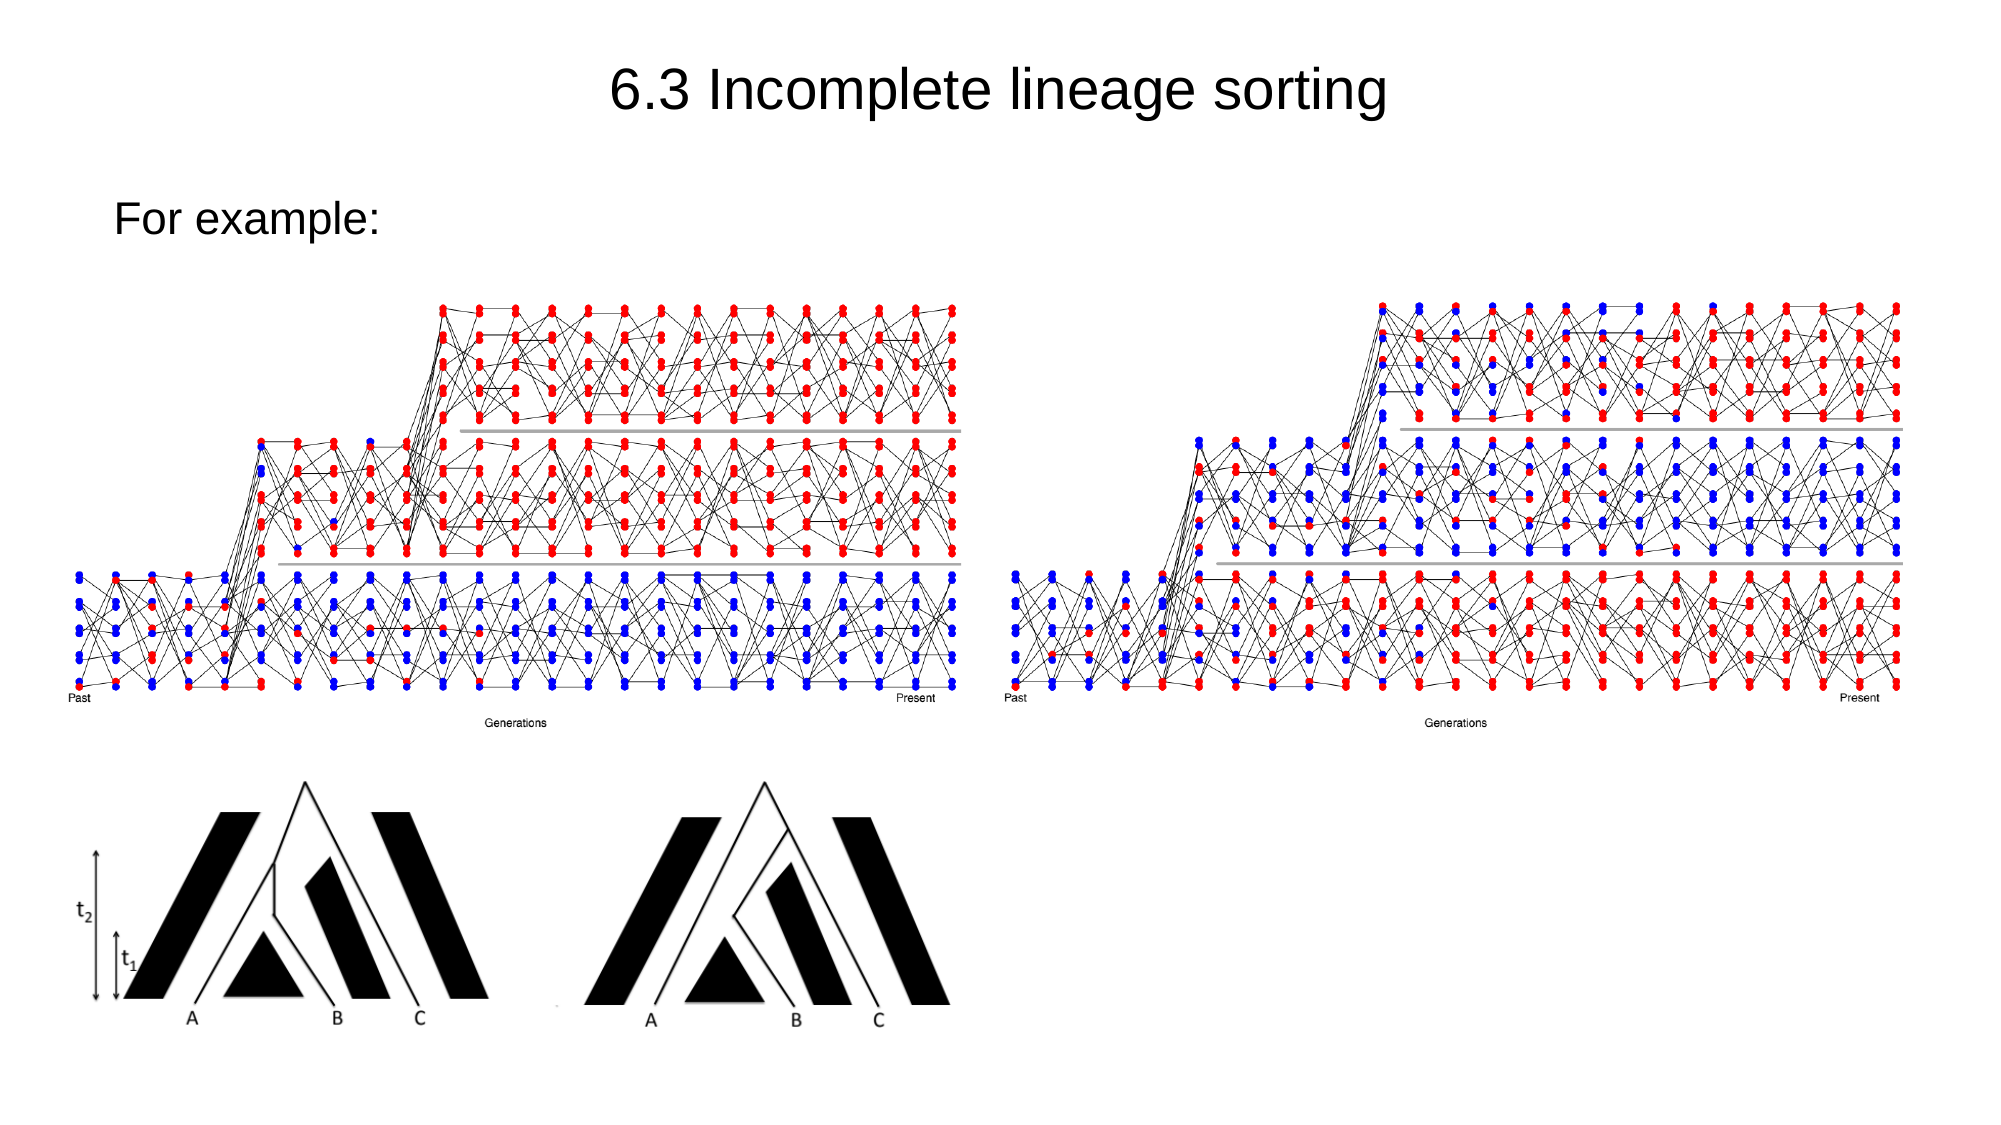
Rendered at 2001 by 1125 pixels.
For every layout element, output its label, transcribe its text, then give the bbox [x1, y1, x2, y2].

picture [999, 301, 1903, 729]
text_box 6.3 Incomplete lineage sorting [98, 43, 1902, 129]
picture [63, 777, 961, 1035]
picture [63, 301, 962, 729]
text_box For example: [98, 181, 1100, 252]
